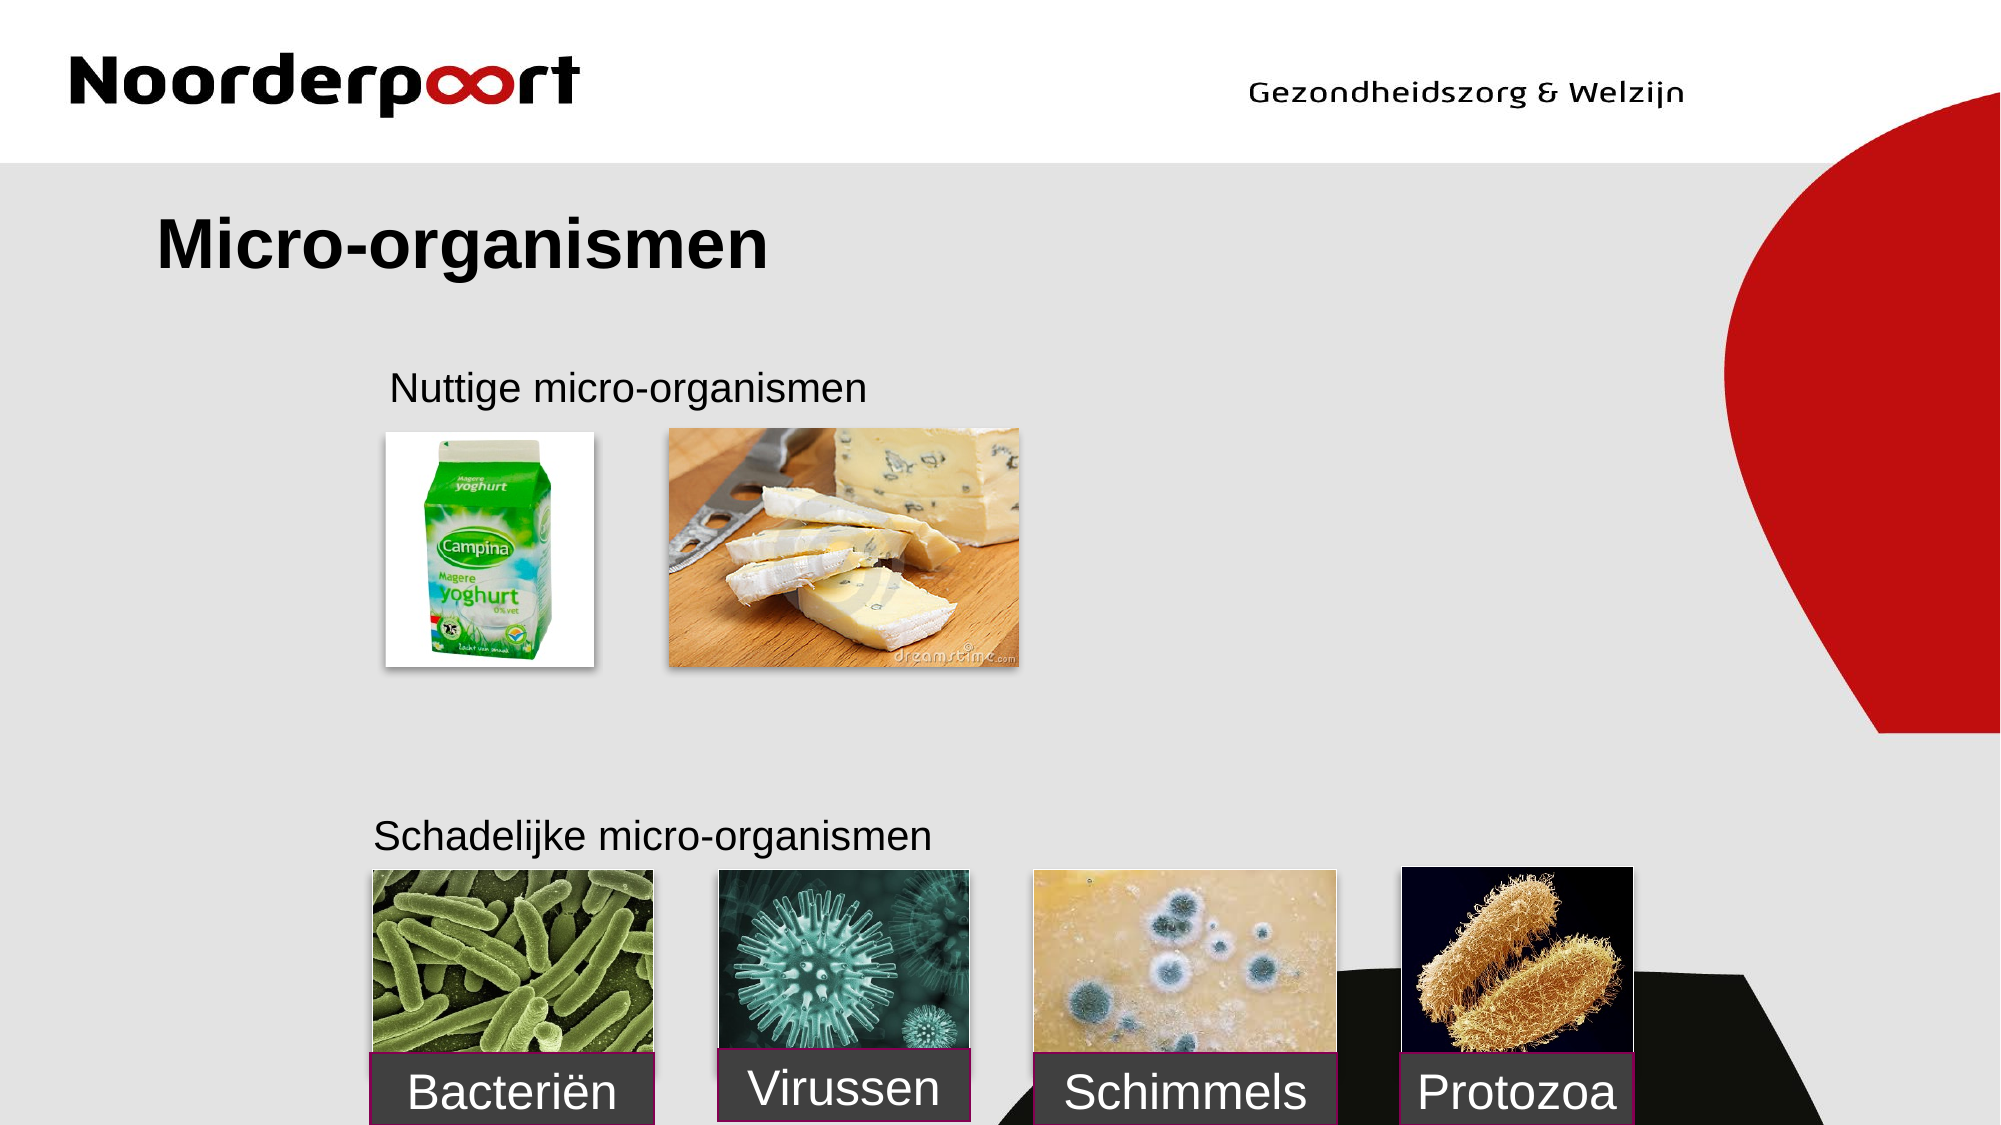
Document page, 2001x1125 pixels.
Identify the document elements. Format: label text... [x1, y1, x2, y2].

text_box Schadelijke micro-organismen [358, 801, 949, 867]
text_box Bacteriën [369, 1052, 655, 1125]
text_box Virussen [717, 1048, 971, 1122]
text_box Protozoa [1399, 1052, 1635, 1125]
text_box Nuttige micro-organismen [374, 352, 883, 418]
title Micro-organismen [141, 187, 1720, 294]
picture [0, 0, 2001, 1125]
text_box Schimmels [1033, 1052, 1338, 1125]
